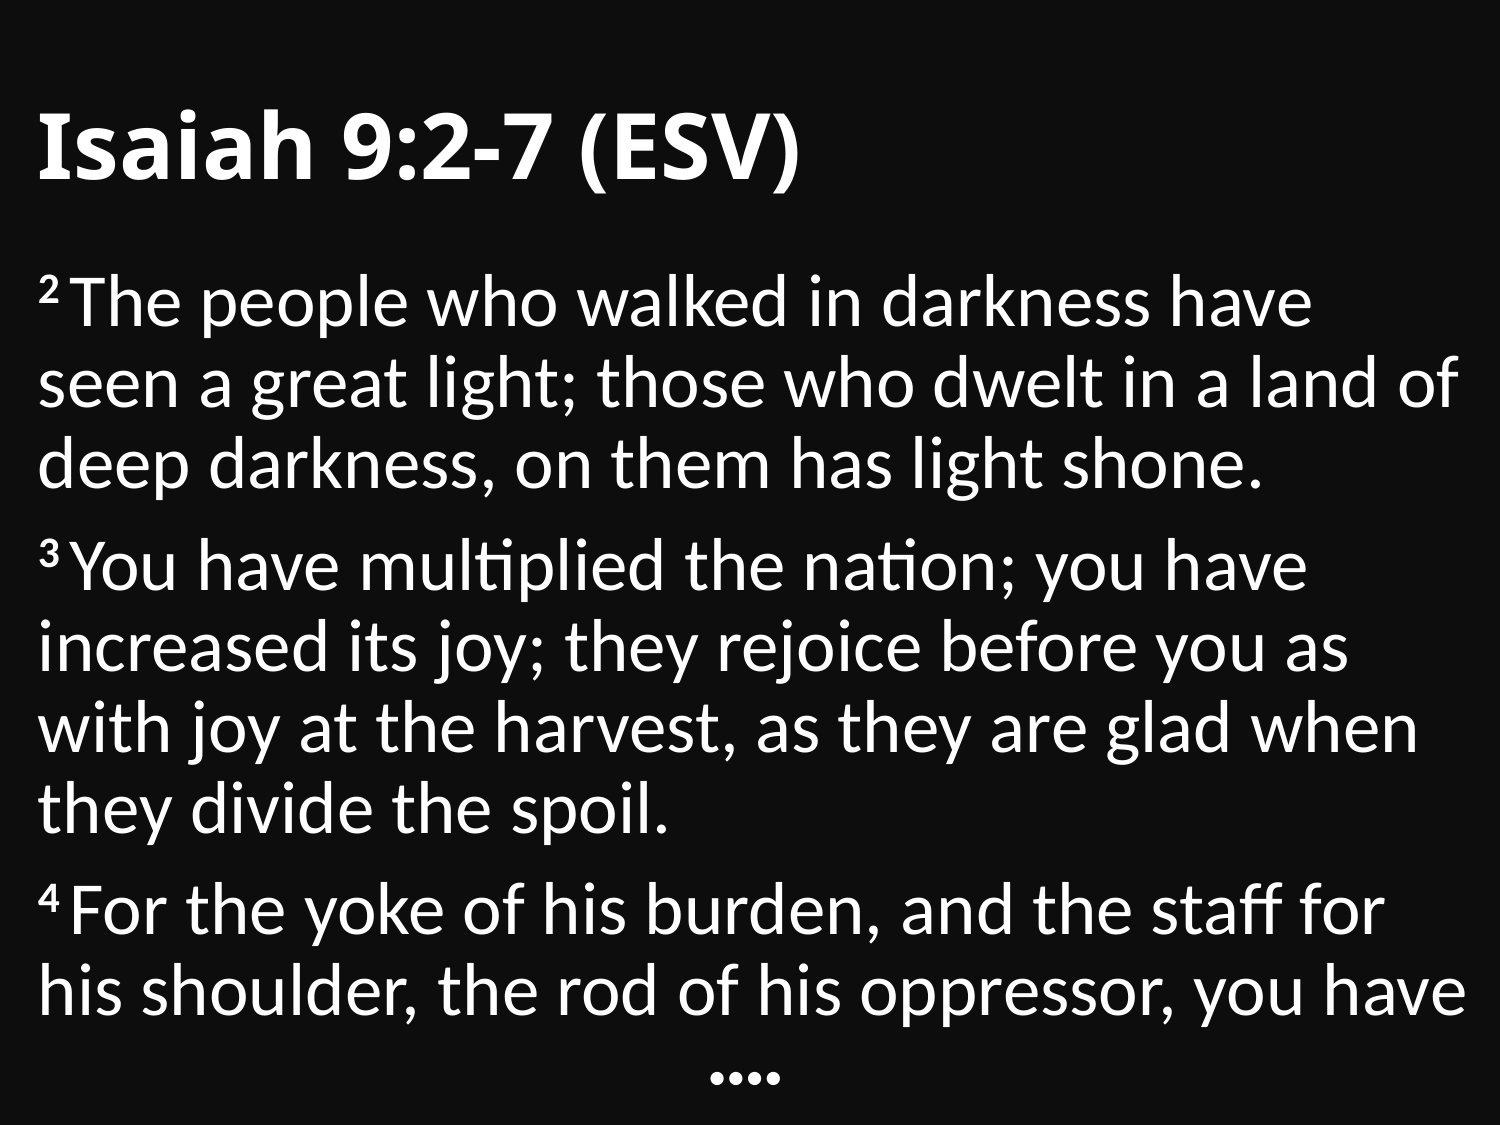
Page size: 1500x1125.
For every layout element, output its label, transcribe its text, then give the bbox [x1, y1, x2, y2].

title Isaiah 9:2-7 (ESV) [22, 0, 1500, 300]
list 2 The people who walked in darkness have seen a great light; those who dwelt in a land of deep darkness, on them has light shone. 3 You have multiplied the nation; you have increased its joy; they rejoice before you as with joy at the harvest, as they are glad when they divide the spoil. 4 For the yoke of his burden, and the staff for his shoulder, the rod of his oppressor, you have [22, 254, 1486, 1098]
text_box •••• [693, 1044, 916, 1125]
